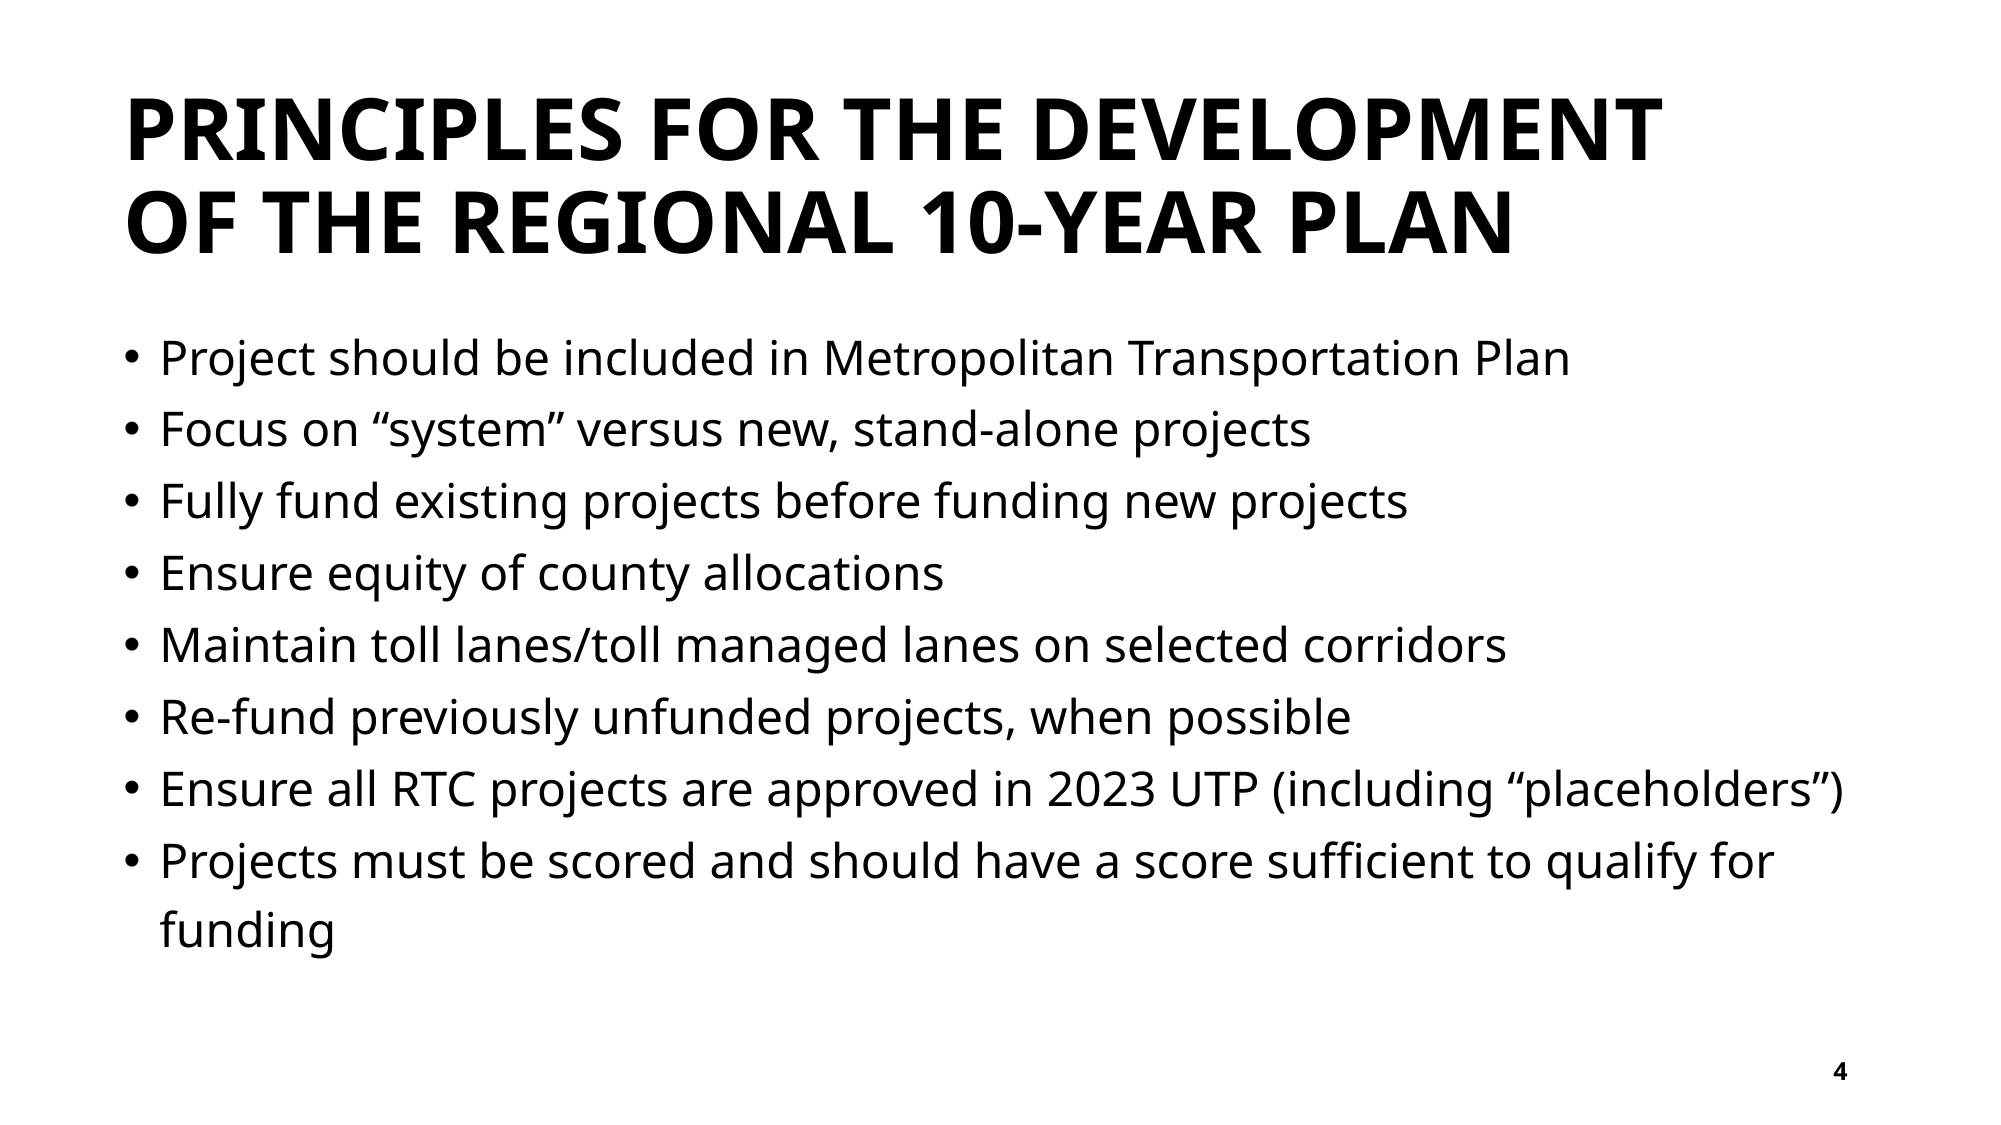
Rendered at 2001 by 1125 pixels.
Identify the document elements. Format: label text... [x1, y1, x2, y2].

title PRINCIPLES FOR THE DEVELOPMENT OF THE REGIONAL 10-YEAR PLAN [108, 66, 1702, 292]
list Project should be included in Metropolitan Transportation Plan Focus on “system” versus new, stand-alone projects Fully fund existing projects before funding new projects Ensure equity of county allocations Maintain toll lanes/toll managed lanes on selected corridors Re-fund previously unfunded projects, when possible Ensure all RTC projects are approved in 2023 UTP (including “placeholders”) Projects must be scored and should have a score sufficient to qualify for funding [108, 292, 1902, 1021]
slide_number 4 [1412, 1042, 1863, 1103]
